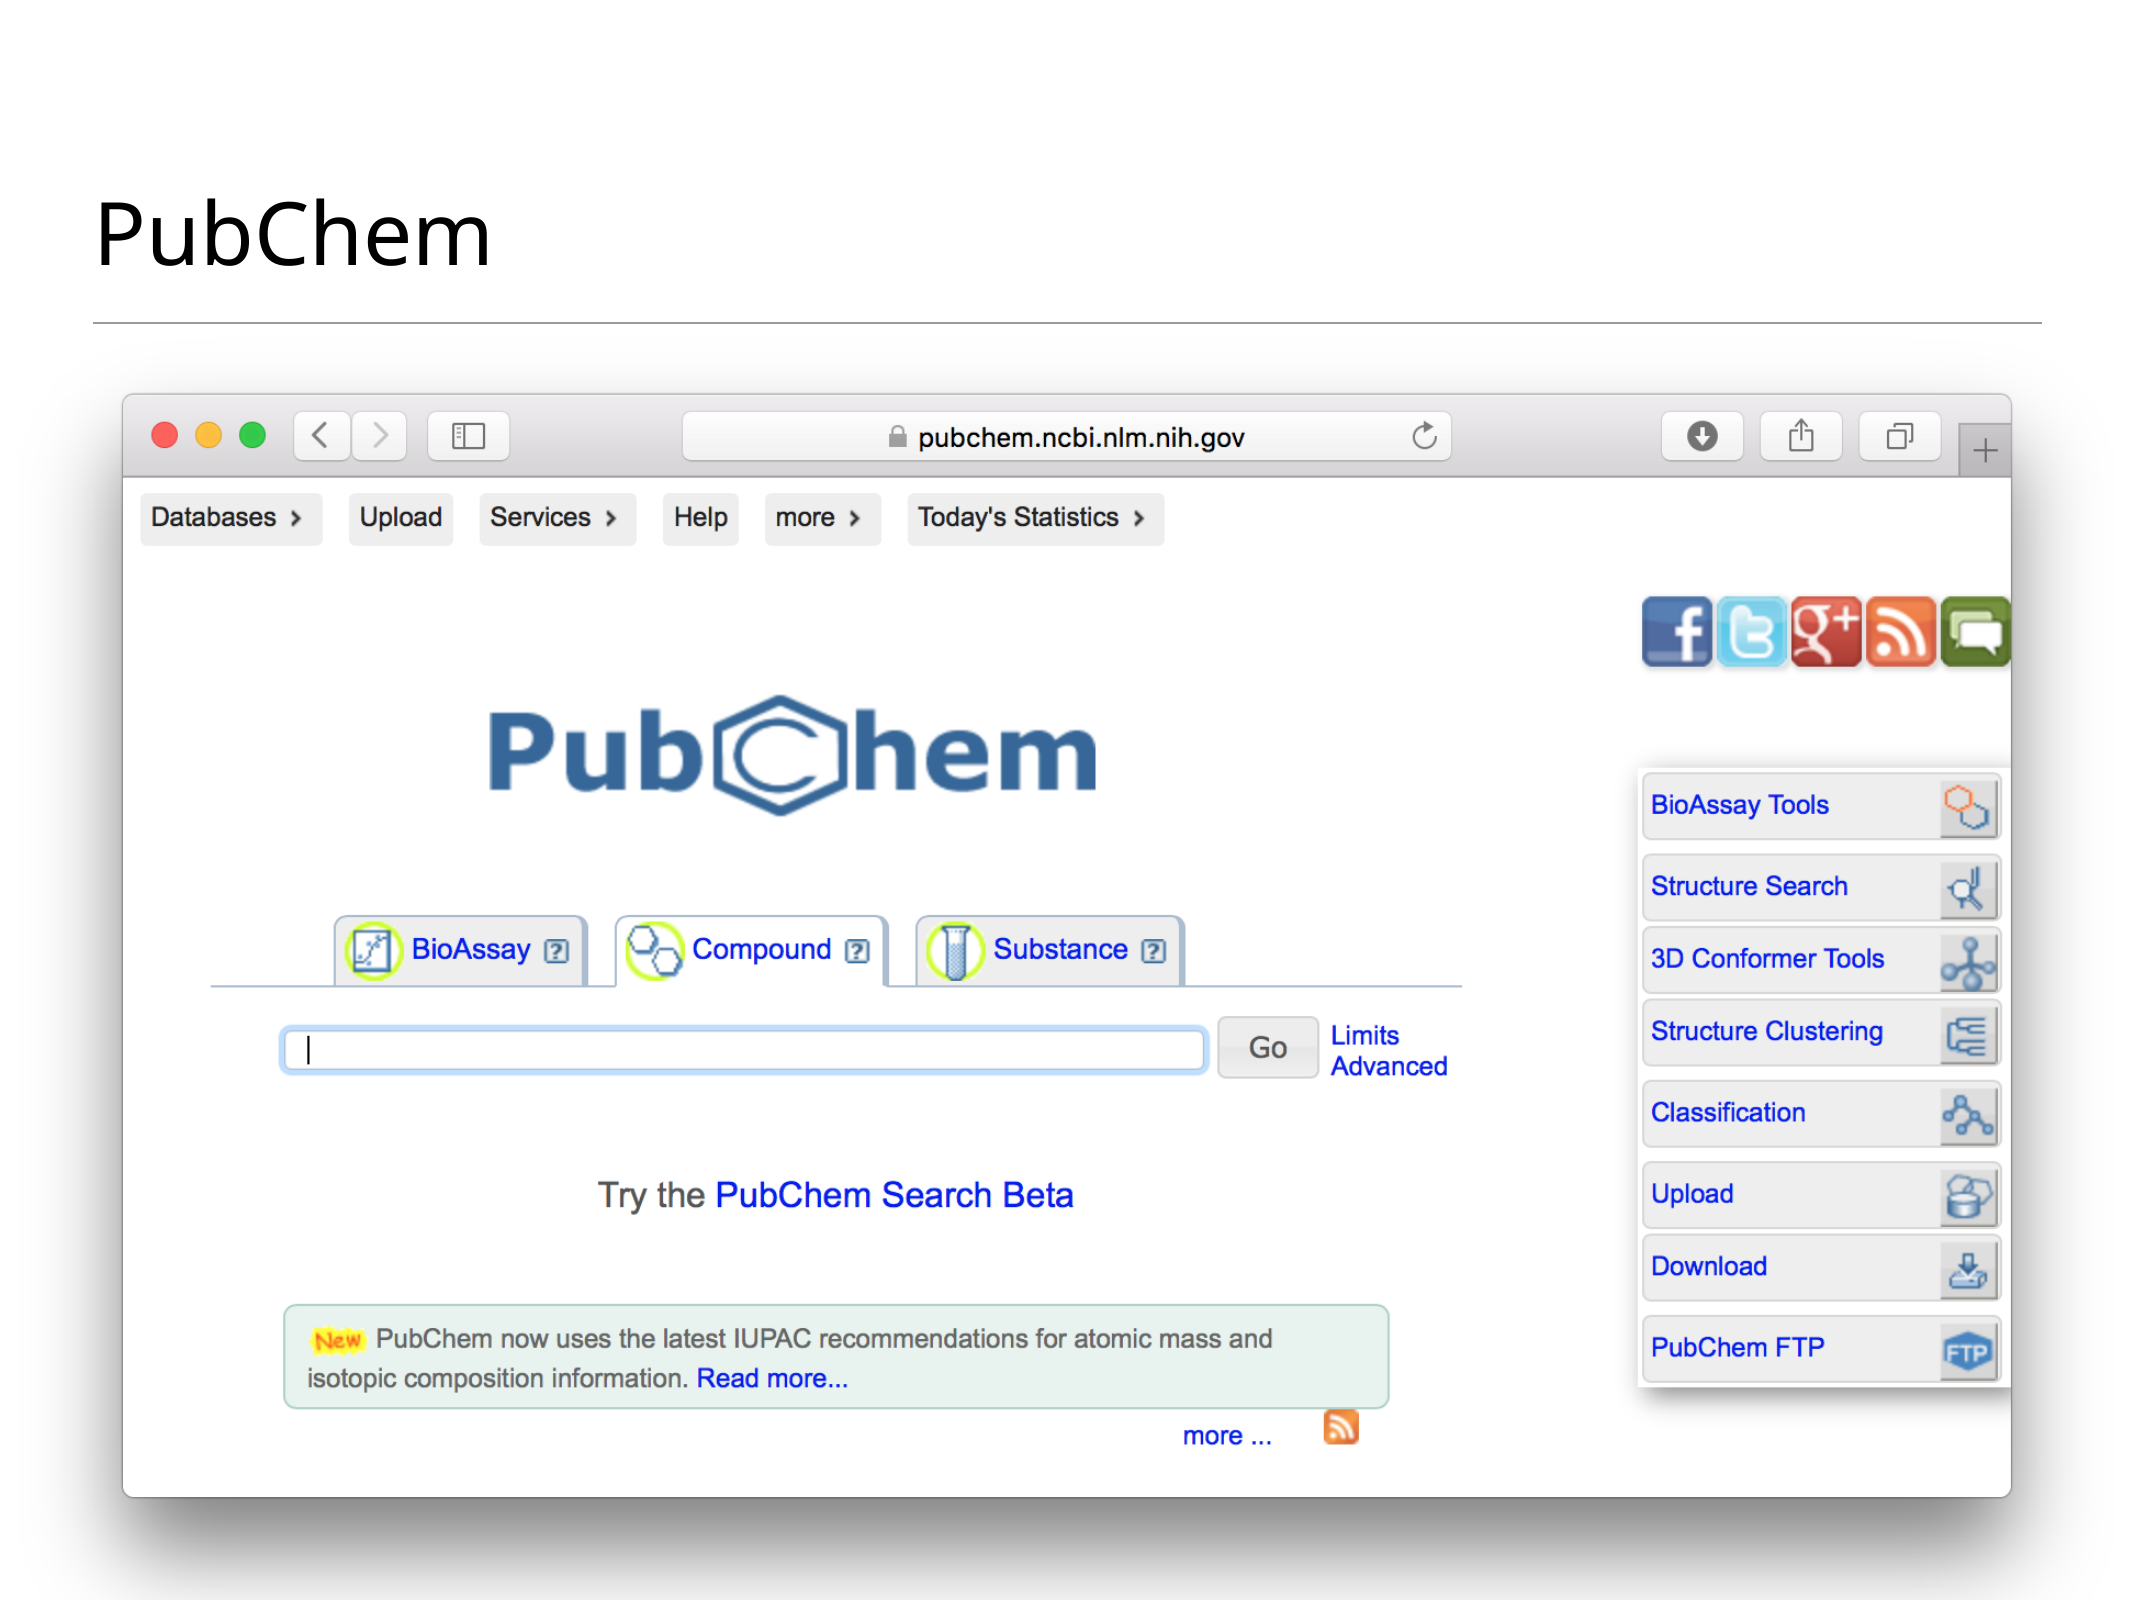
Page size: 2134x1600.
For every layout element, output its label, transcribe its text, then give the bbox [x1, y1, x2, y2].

title PubChem [93, 53, 2041, 284]
picture [0, 324, 2134, 1600]
